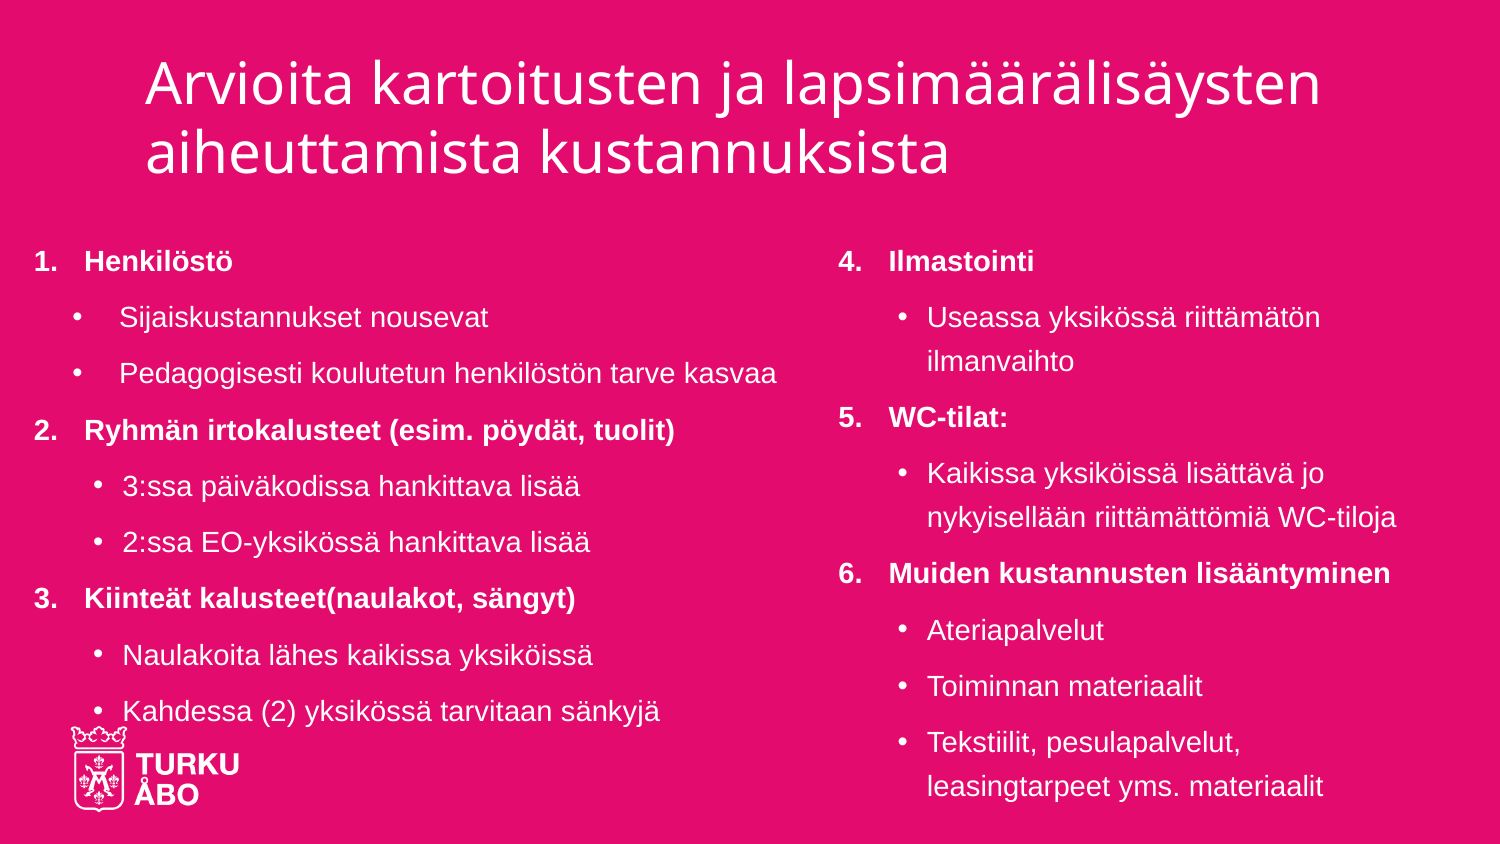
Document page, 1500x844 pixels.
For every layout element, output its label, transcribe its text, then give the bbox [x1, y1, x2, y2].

list Henkilöstö Sijaiskustannukset nousevat Pedagogisesti koulutetun henkilöstön tarve kasvaa Ryhmän irtokalusteet (esim. pöydät, tuolit) 3:ssa päiväkodissa hankittava lisää 2:ssa EO-yksikössä hankittava lisää Kiinteät kalusteet(naulakot, sängyt) Naulakoita lähes kaikissa yksiköissä Kahdessa (2) yksikössä tarvitaan sänkyjä [34, 225, 799, 725]
picture [70, 725, 239, 813]
title Arvioita kartoitusten ja lapsimäärälisäysten aiheuttamista kustannuksista [145, 62, 1362, 186]
list Ilmastointi Useassa yksikössä riittämätön ilmanvaihto WC-tilat: Kaikissa yksiköissä lisättävä jo nykyisellään riittämättömiä WC-tiloja Muiden kustannusten lisääntyminen Ateriapalvelut Toiminnan materiaalit Tekstiilit, pesulapalvelut, leasingtarpeet yms. materiaalit [838, 225, 1428, 725]
